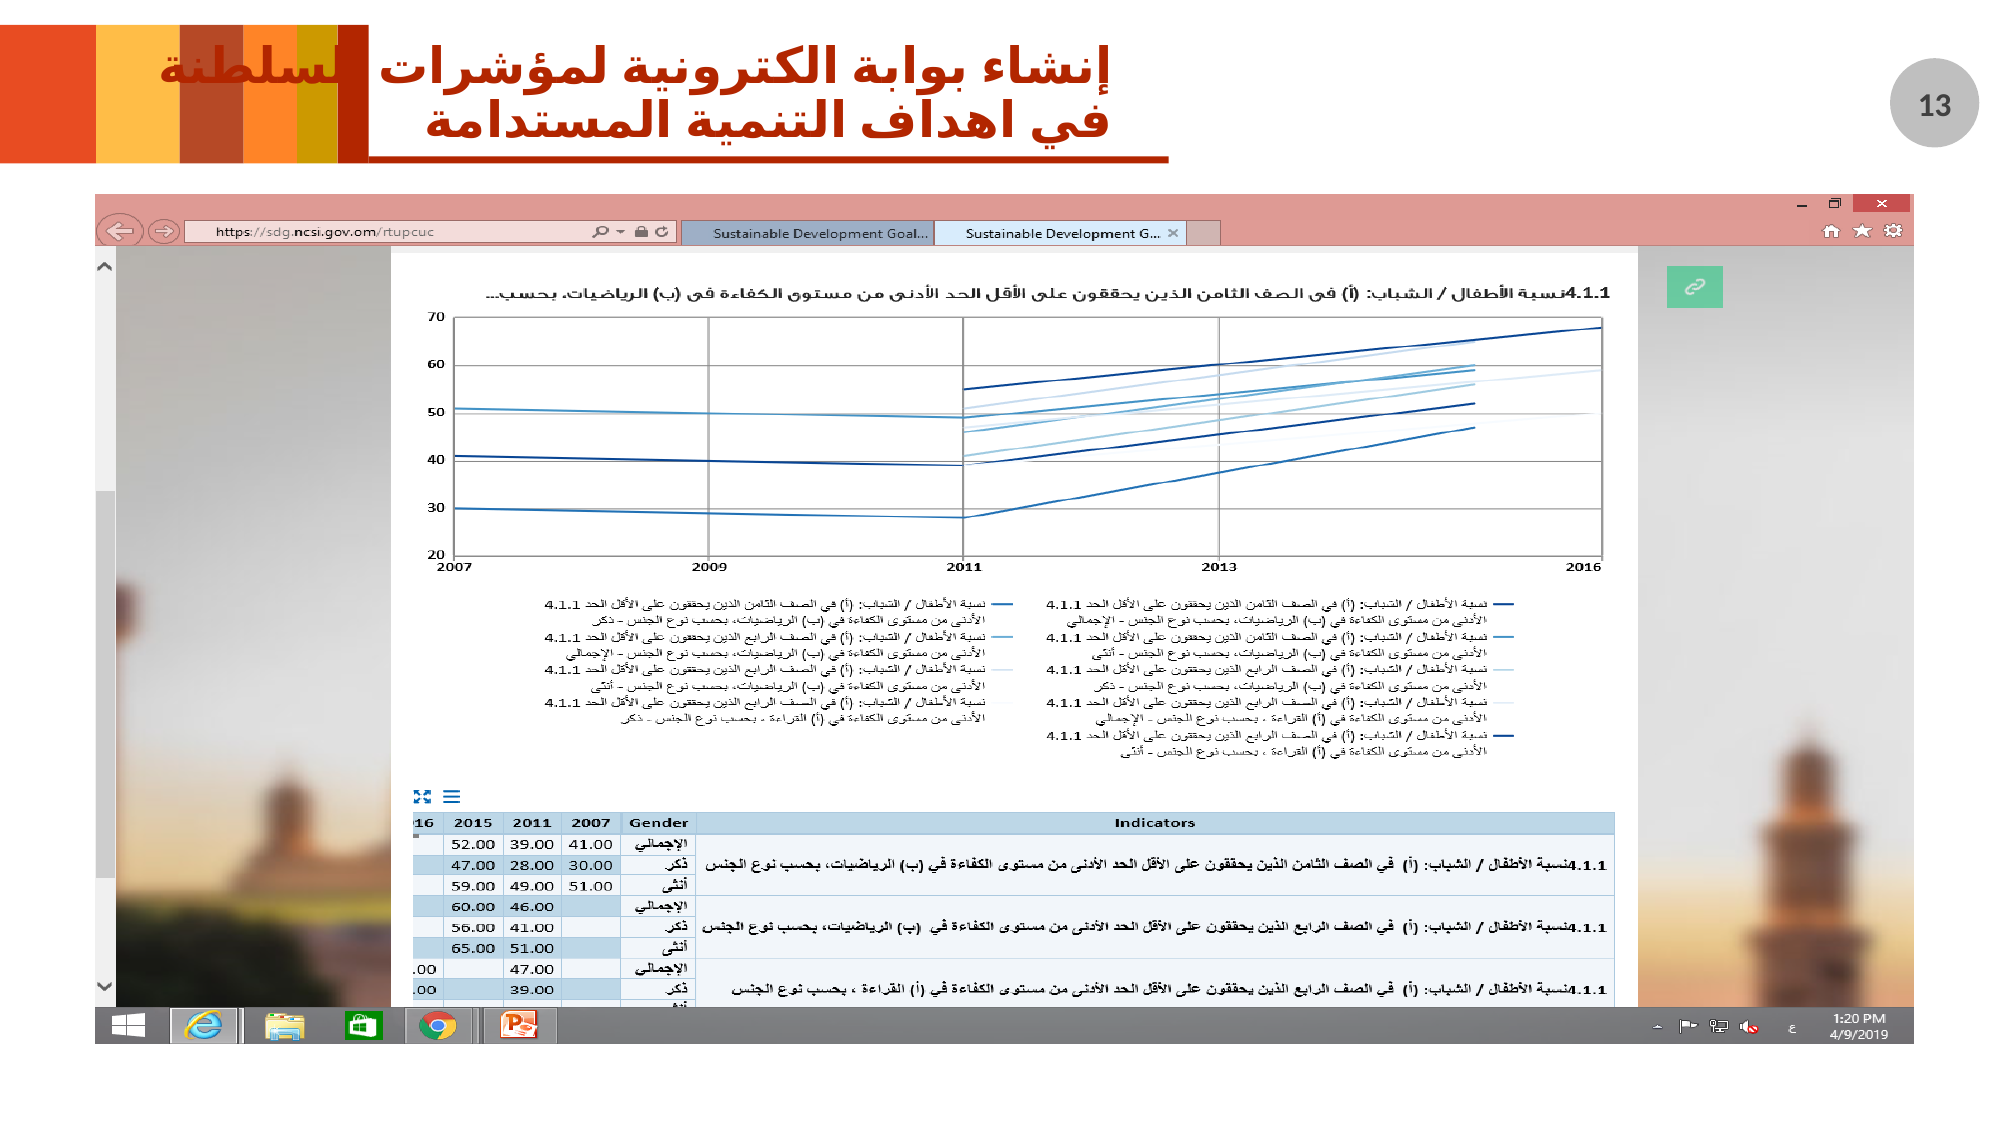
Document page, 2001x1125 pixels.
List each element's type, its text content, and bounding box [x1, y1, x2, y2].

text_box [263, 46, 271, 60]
picture [95, 194, 1914, 1044]
title إنشاء بوابة الكترونية لمؤشرات السلطنة في اهداف التنمية المستدامة [141, 60, 1113, 128]
